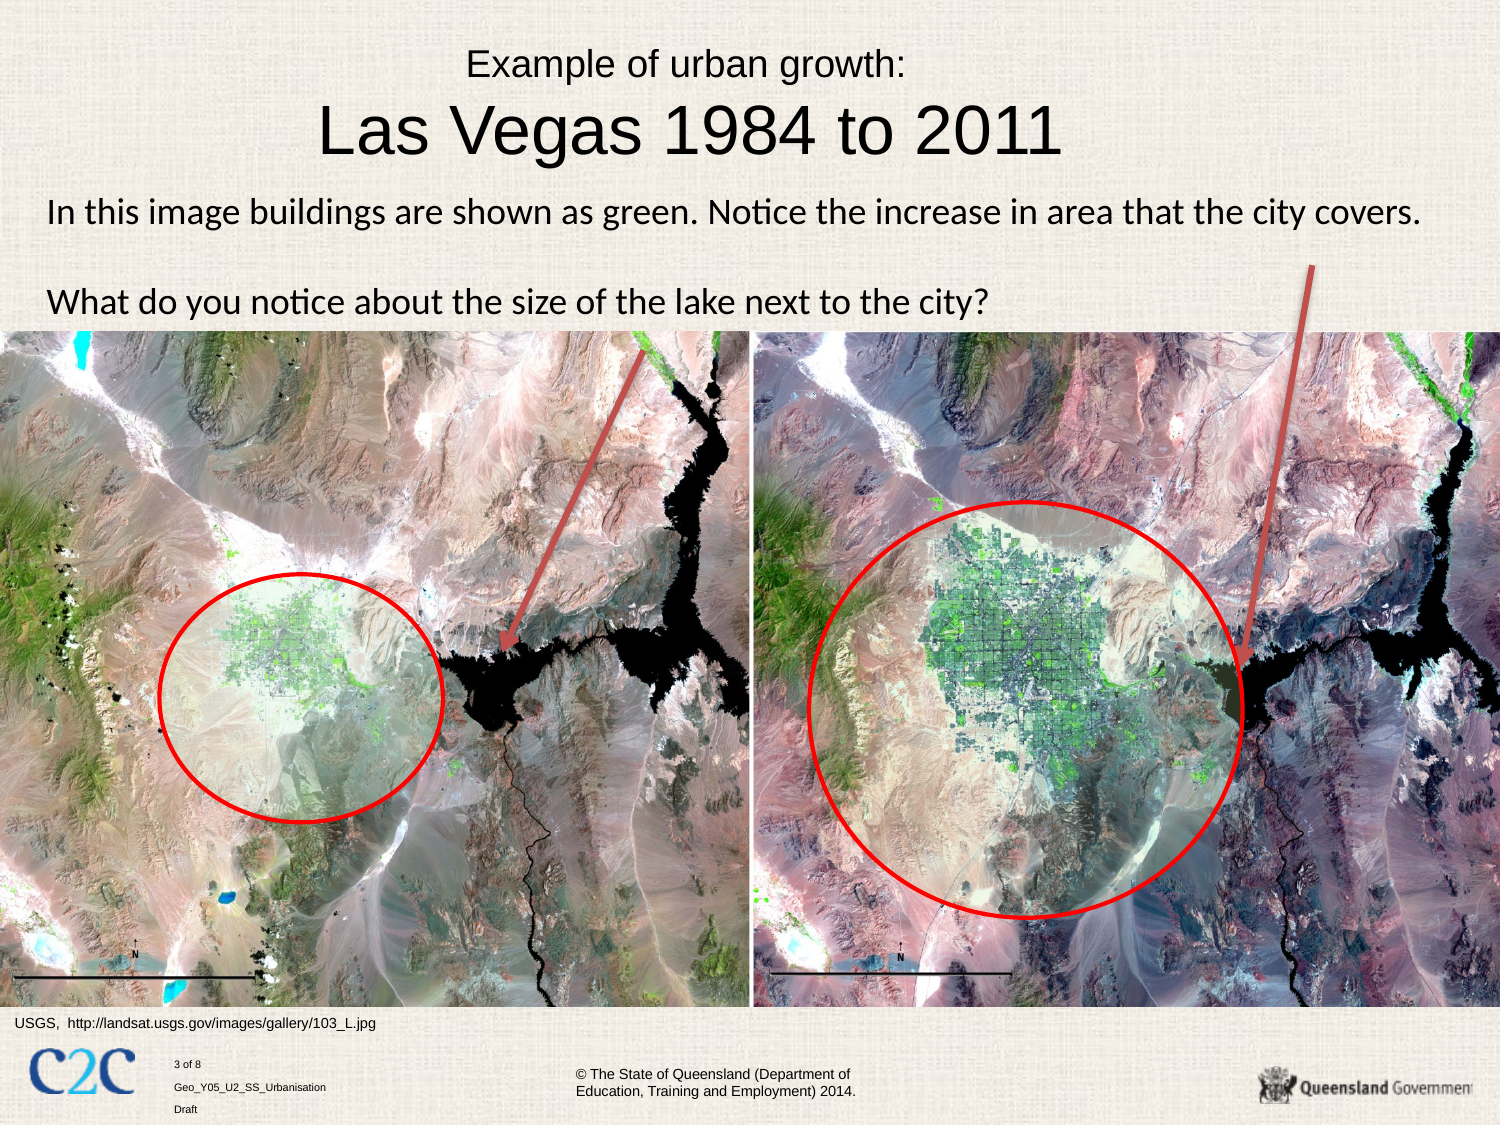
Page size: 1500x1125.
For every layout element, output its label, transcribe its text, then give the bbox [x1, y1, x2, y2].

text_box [501, 350, 644, 653]
picture [0, 330, 1500, 1007]
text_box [1241, 264, 1313, 668]
picture [29, 1048, 135, 1094]
text_box In this image buildings are shown as green. Notice the increase in area that the city covers. What do you notice about the size of the lake next to the city? [31, 179, 1450, 329]
text_box USGS, http://landsat.usgs.gov/images/gallery/103_L.jpg [0, 1016, 1288, 1039]
title Example of urban growth: Las Vegas 1984 to 2011 [106, 30, 1277, 177]
